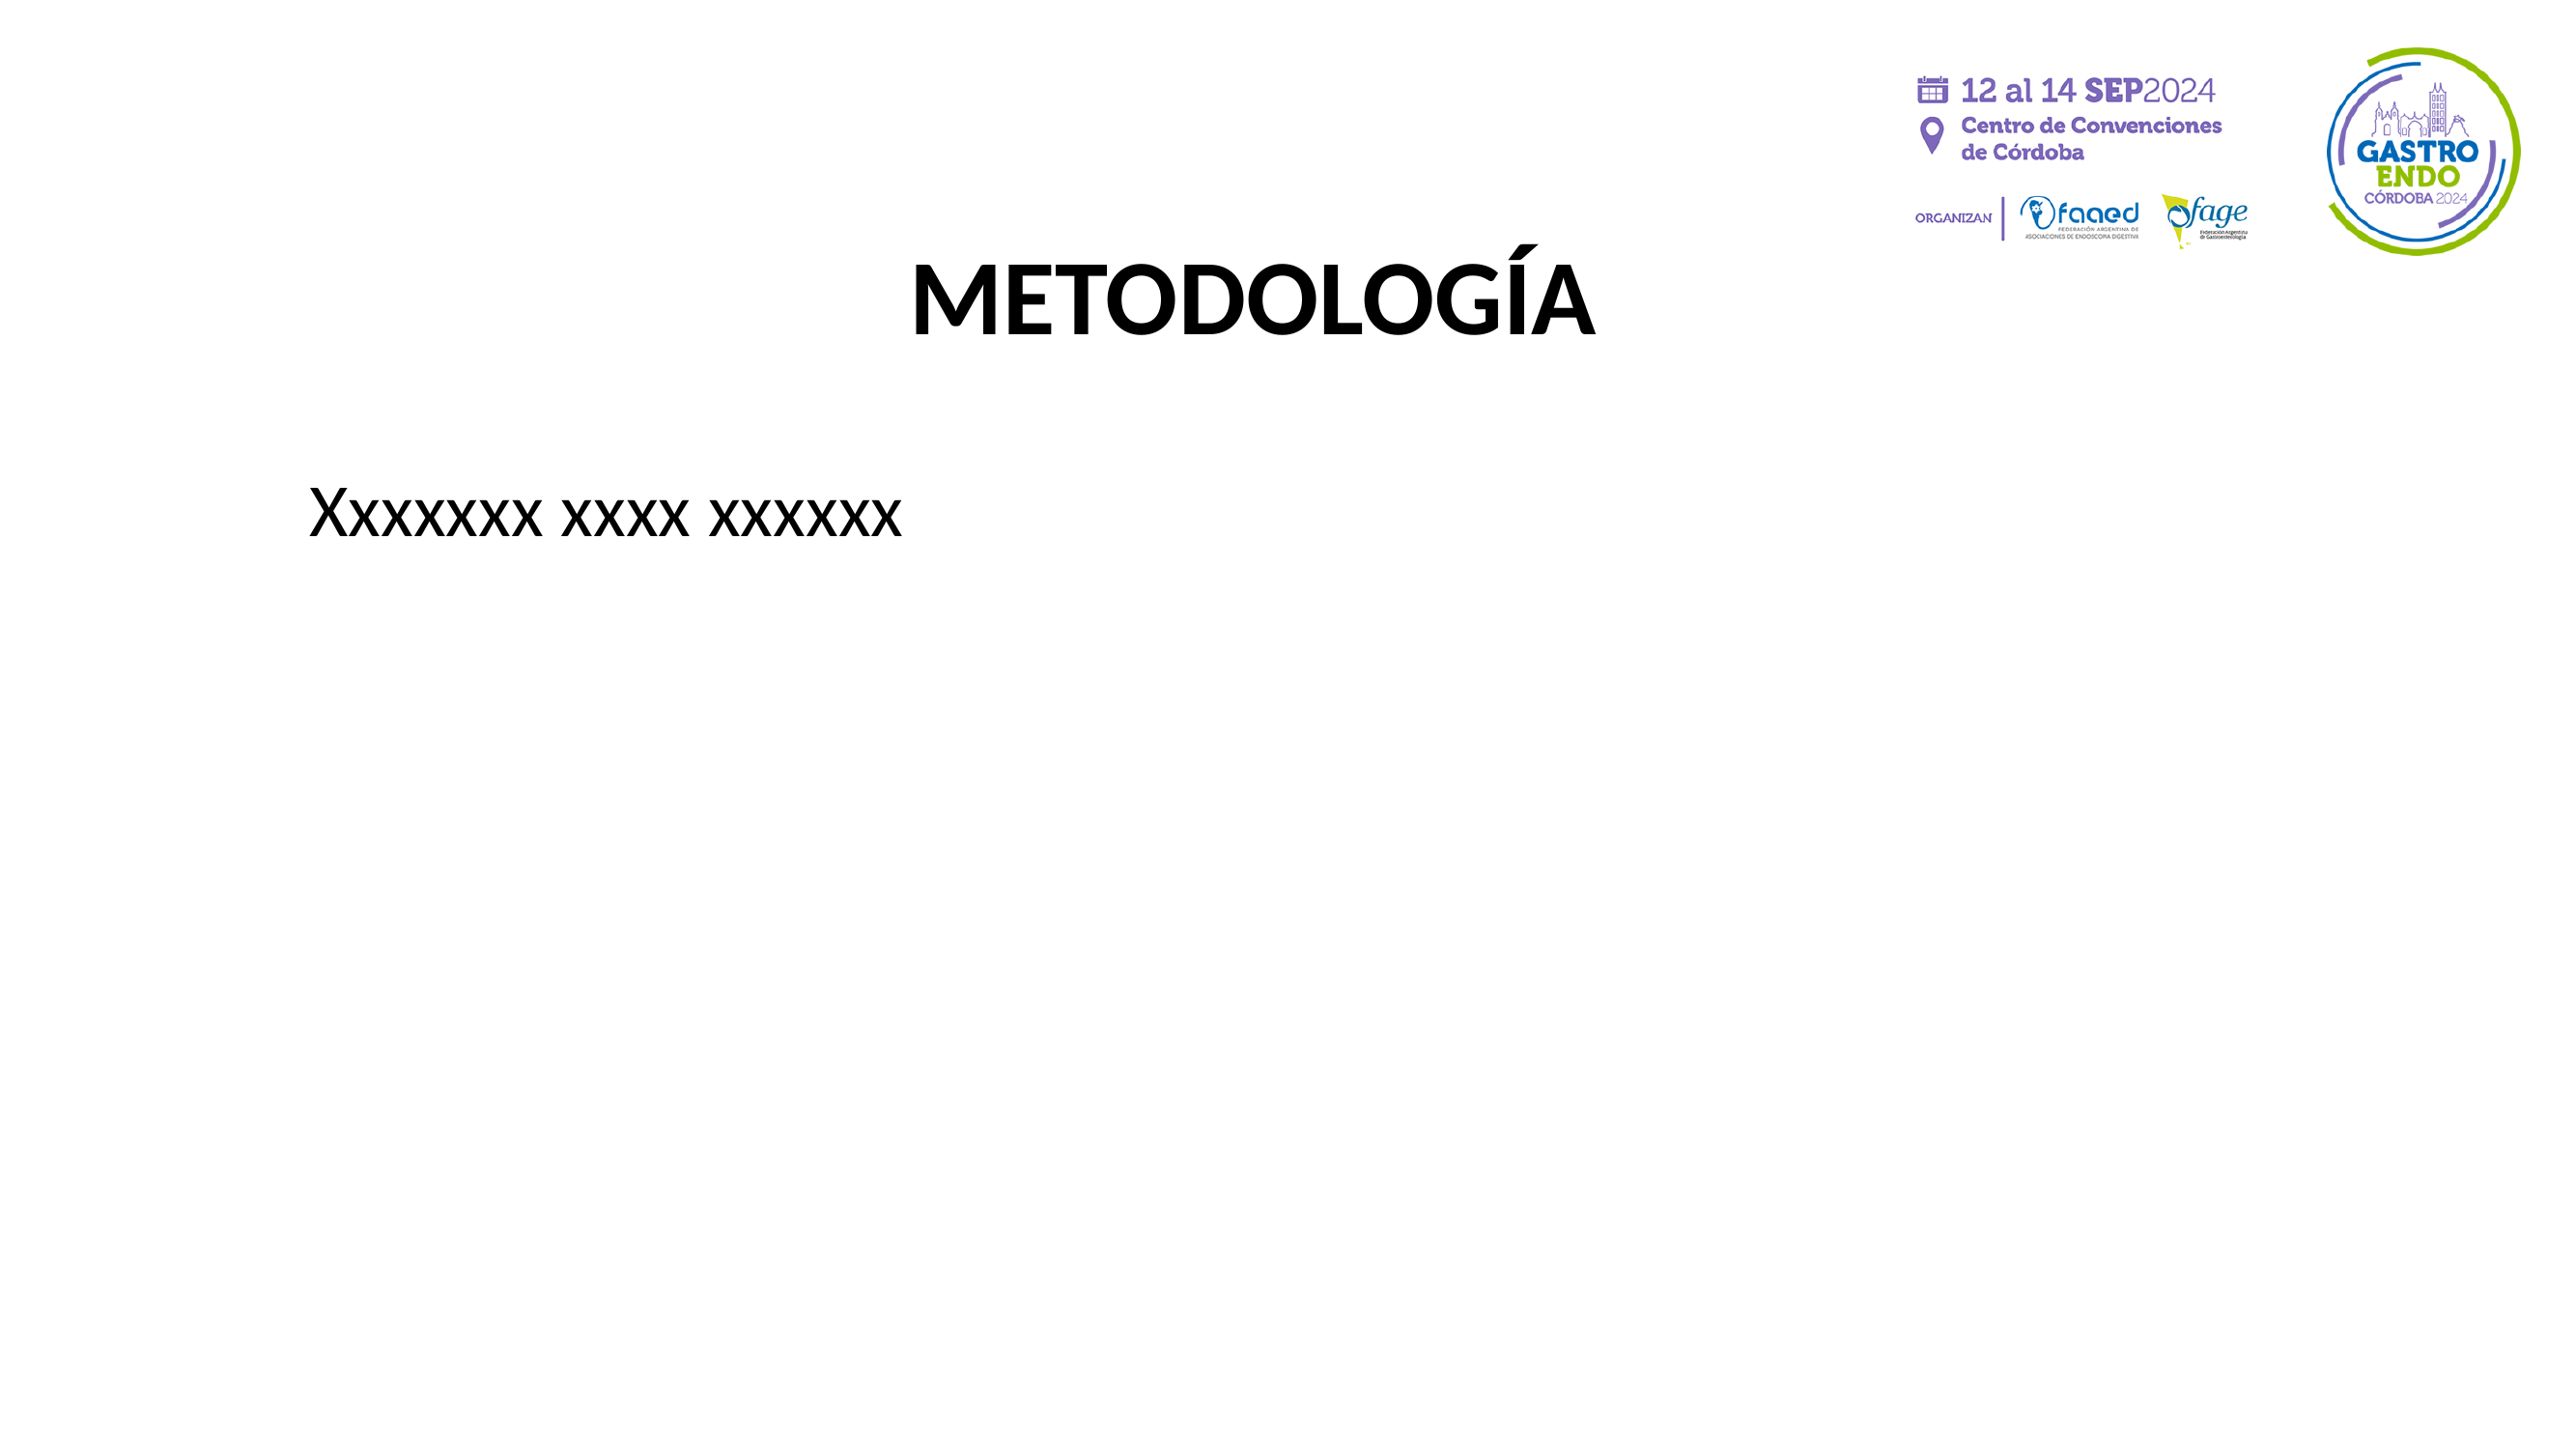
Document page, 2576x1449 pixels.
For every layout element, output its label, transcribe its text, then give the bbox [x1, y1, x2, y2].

text_box Xxxxxxx xxxx xxxxxx [295, 453, 2279, 1371]
picture [1884, 38, 2576, 264]
text_box METODOLOGÍA [295, 220, 2237, 364]
